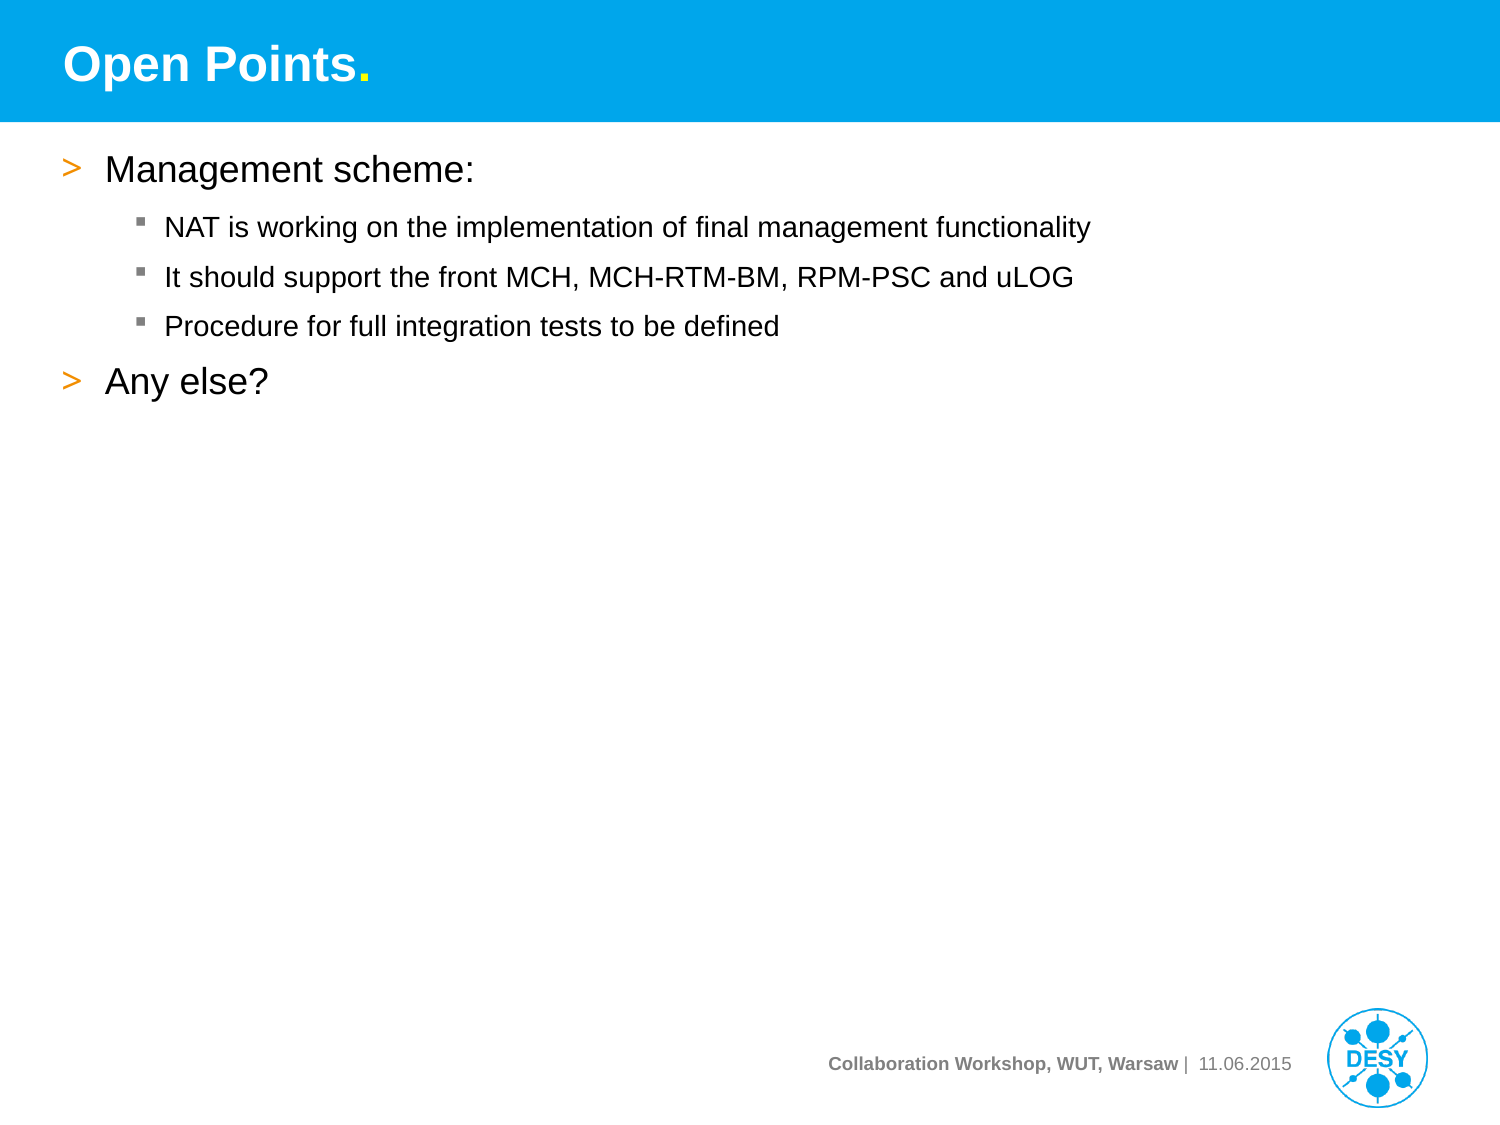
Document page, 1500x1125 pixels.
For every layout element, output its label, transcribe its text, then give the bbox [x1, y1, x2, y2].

picture [1387, 1008, 1428, 1046]
title Open Points. [47, 16, 1446, 107]
picture [1330, 1011, 1426, 1106]
picture [1327, 1008, 1368, 1049]
list Management scheme: NAT is working on the implementation of final management functionality It should support the front MCH, MCH-RTM-BM, RPM-PSC and uLOG Procedure for full integration tests to be defined Any else? [46, 137, 1444, 924]
picture [1391, 1071, 1428, 1108]
picture [1327, 1068, 1365, 1108]
